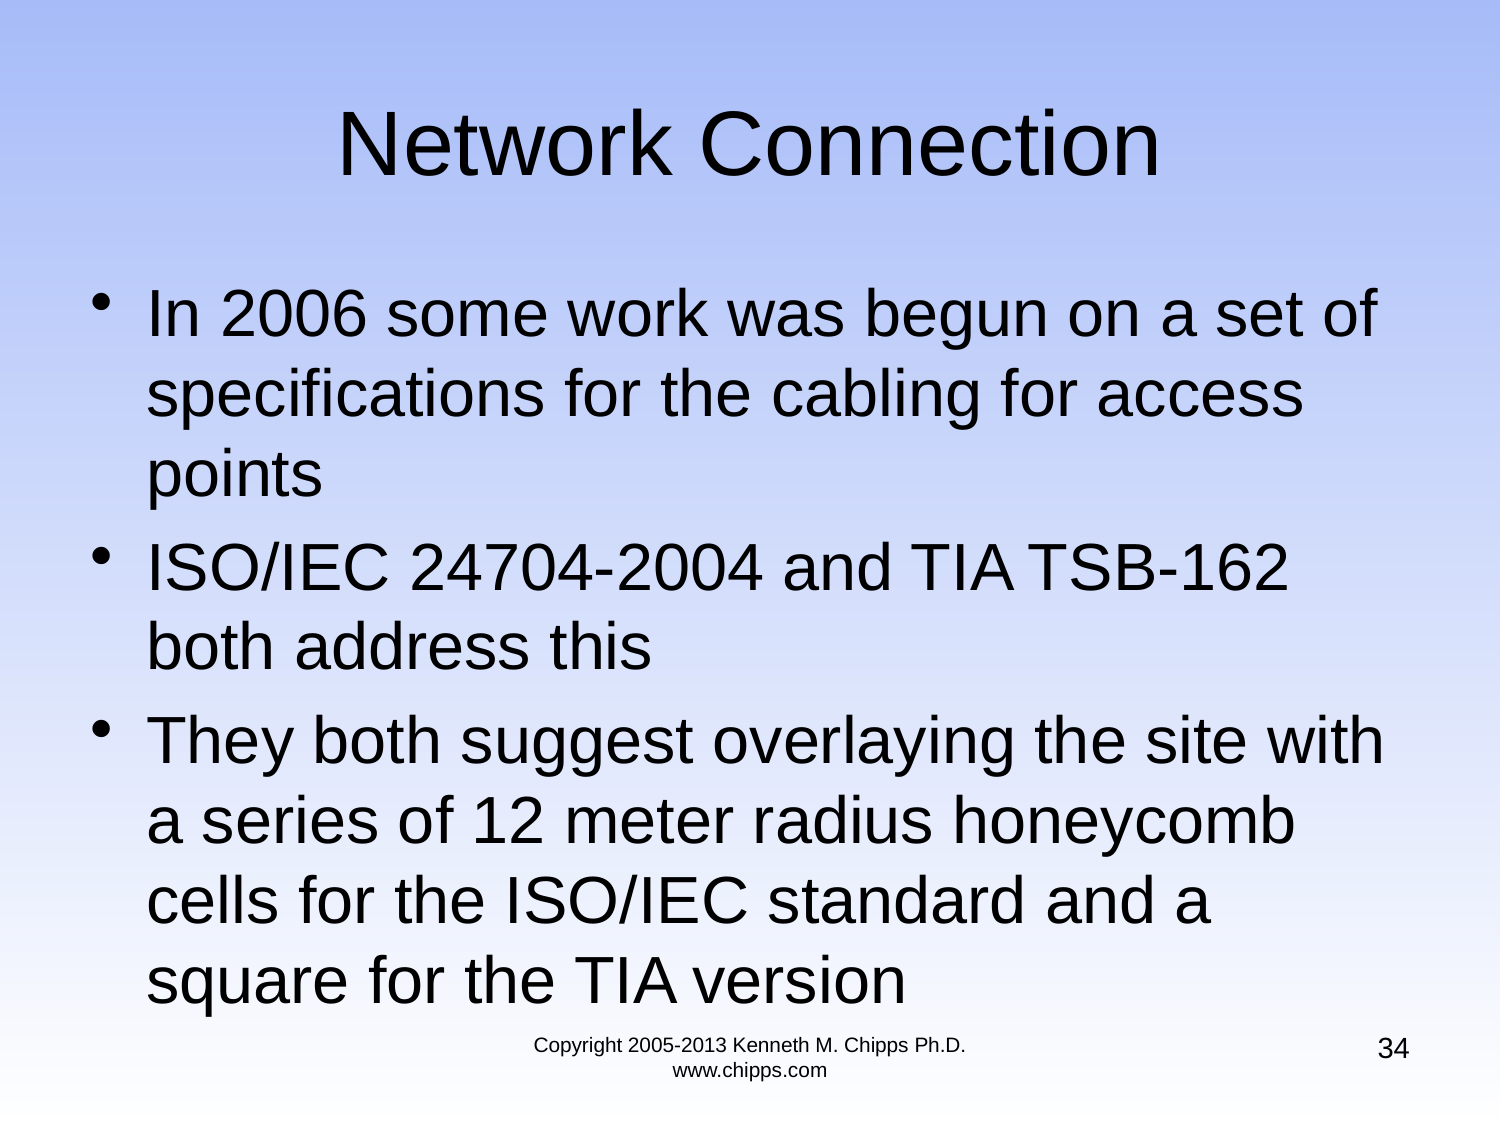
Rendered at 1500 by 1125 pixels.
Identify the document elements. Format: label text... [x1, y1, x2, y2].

list In 2006 some work was begun on a set of specifications for the cabling for access points ISO/IEC 24704-2004 and TIA TSB-162 both address this They both suggest overlaying the site with a series of 12 meter radius honeycomb cells for the ISO/IEC standard and a square for the TIA version [75, 262, 1425, 1005]
footer Copyright 2005-2013 Kenneth M. Chipps Ph.D. www.chipps.com [449, 1024, 1051, 1103]
title Network Connection [75, 45, 1425, 233]
slide_number 34 [1074, 1021, 1426, 1101]
